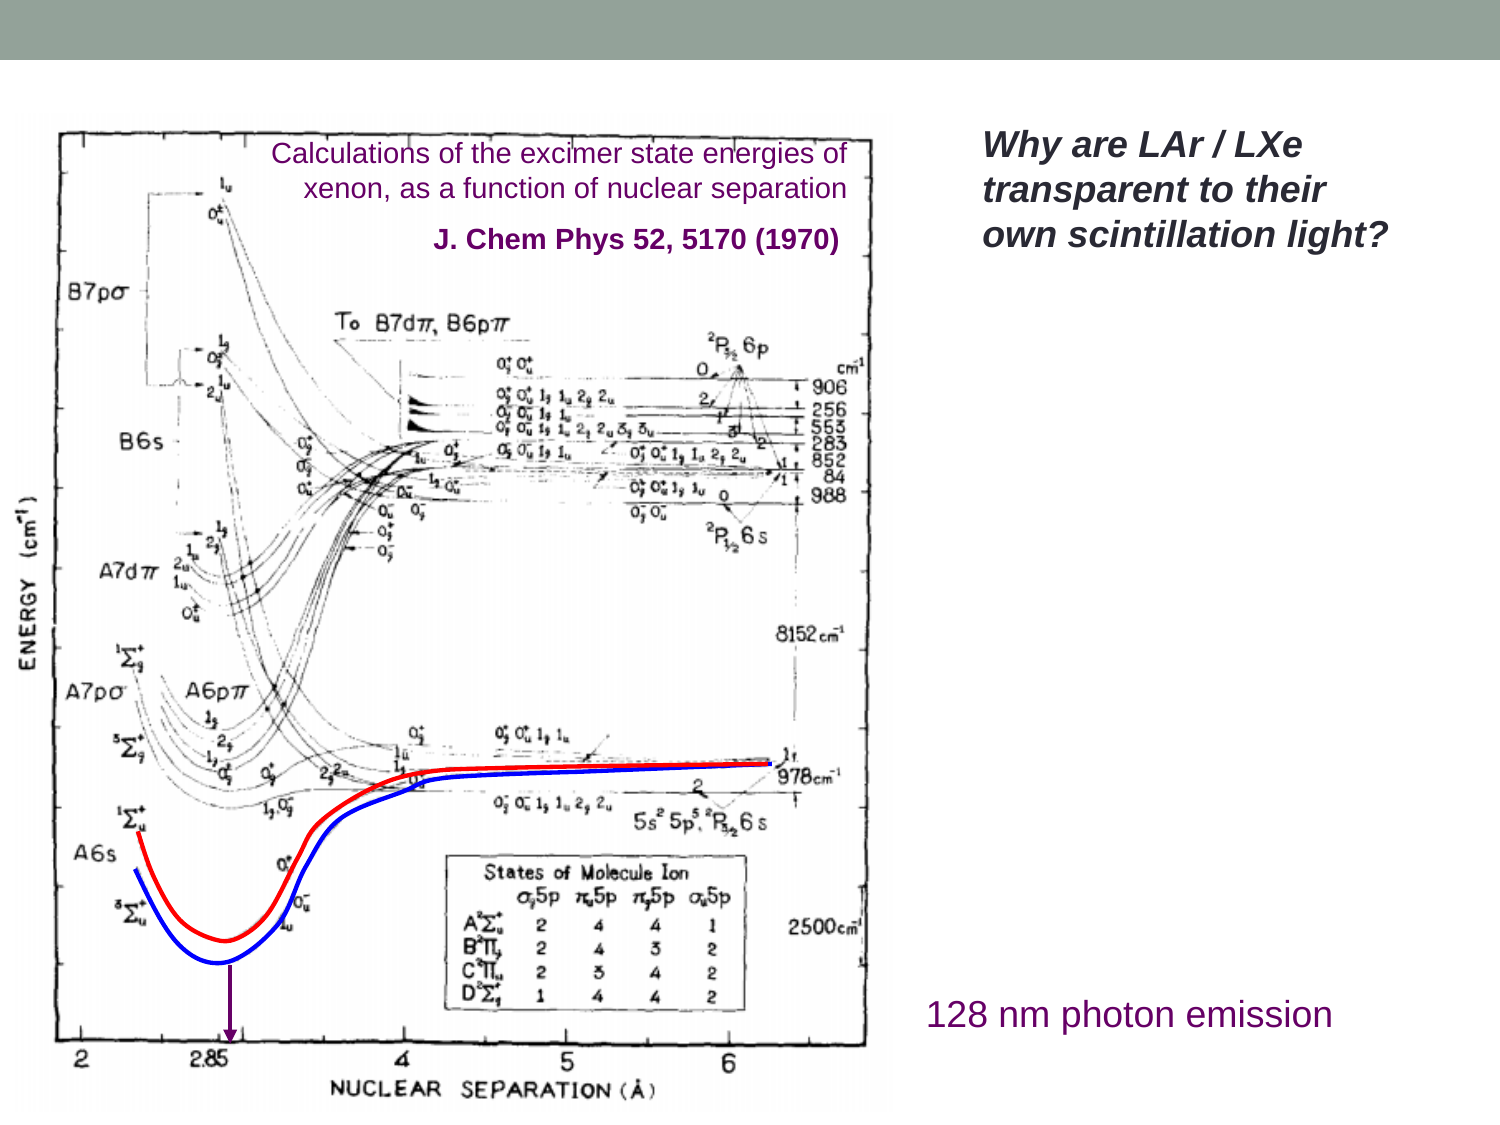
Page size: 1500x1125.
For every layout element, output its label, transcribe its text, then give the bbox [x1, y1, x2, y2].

picture [13, 112, 894, 1112]
text_box 128 nm photon emission [911, 983, 1435, 1043]
text_box Why are LAr / LXe transparent to their own scintillation light? [967, 113, 1408, 263]
